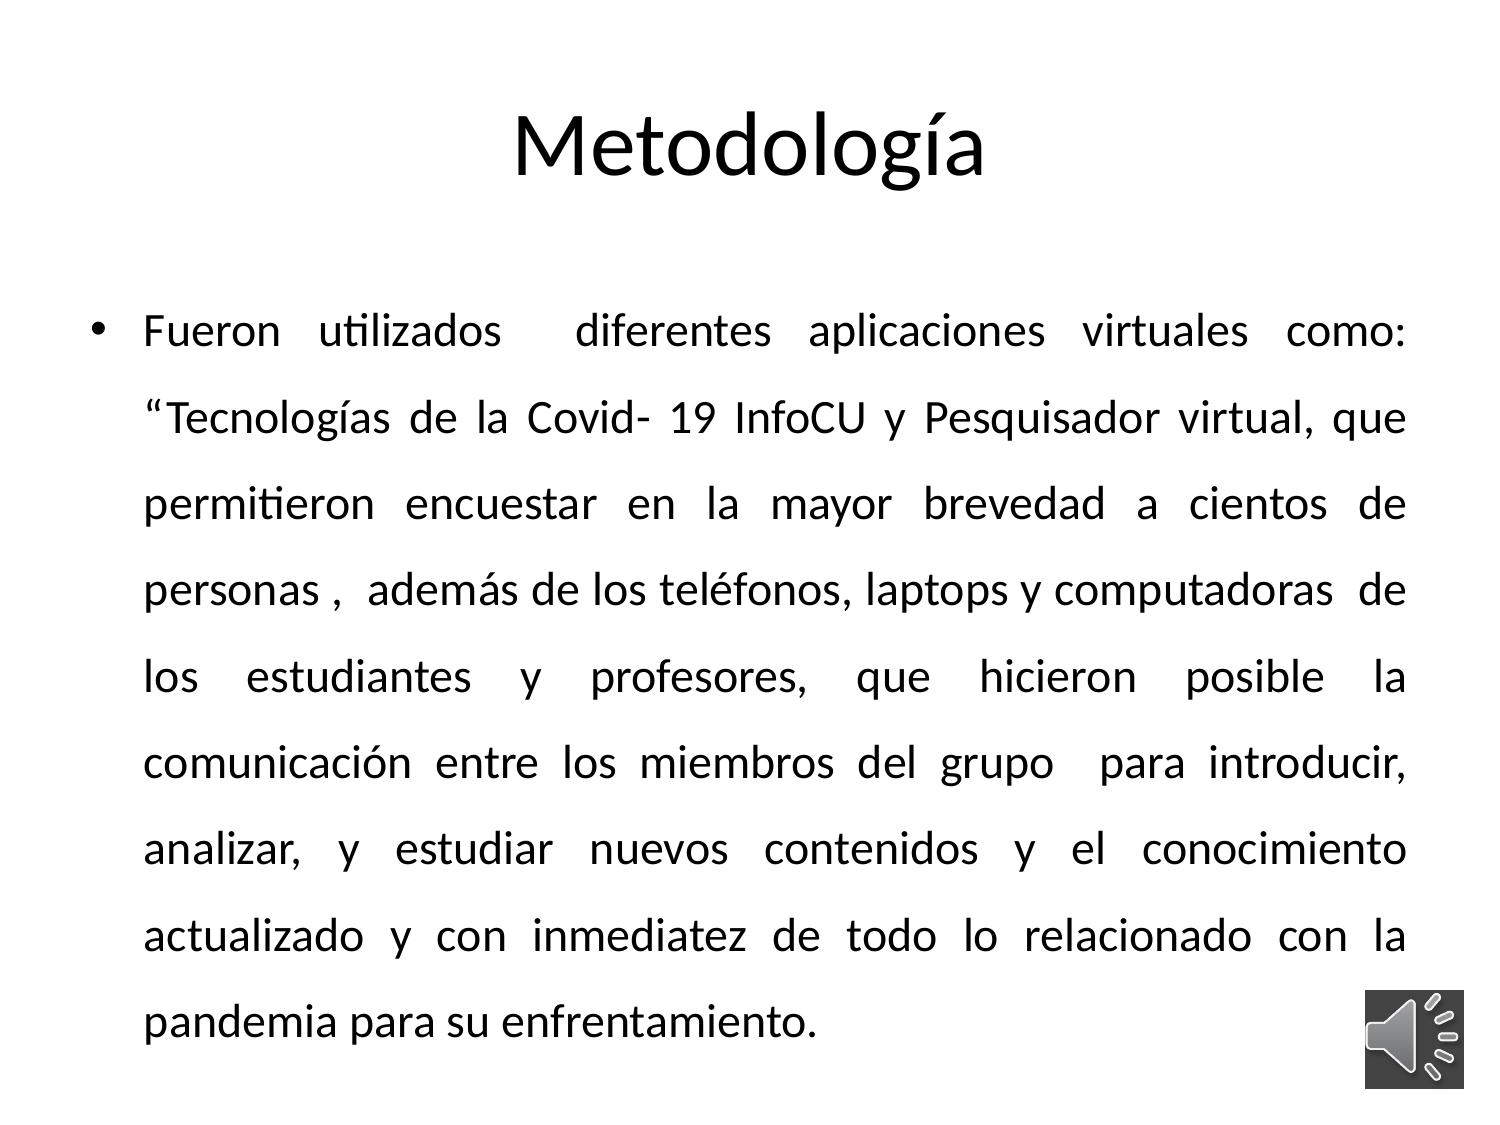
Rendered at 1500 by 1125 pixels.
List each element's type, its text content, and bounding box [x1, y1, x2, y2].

picture [1364, 989, 1465, 1090]
title Metodología [75, 45, 1425, 233]
list Fueron utilizados diferentes aplicaciones virtuales como: “Tecnologías de la Covid- 19 InfoCU y Pesquisador virtual, que permitieron encuestar en la mayor brevedad a cientos de personas , además de los teléfonos, laptops y computadoras de los estudiantes y profesores, que hicieron posible la comunicación entre los miembros del grupo para introducir, analizar, y estudiar nuevos contenidos y el conocimiento actualizado y con inmediatez de todo lo relacionado con la pandemia para su enfrentamiento. [75, 262, 1425, 1059]
